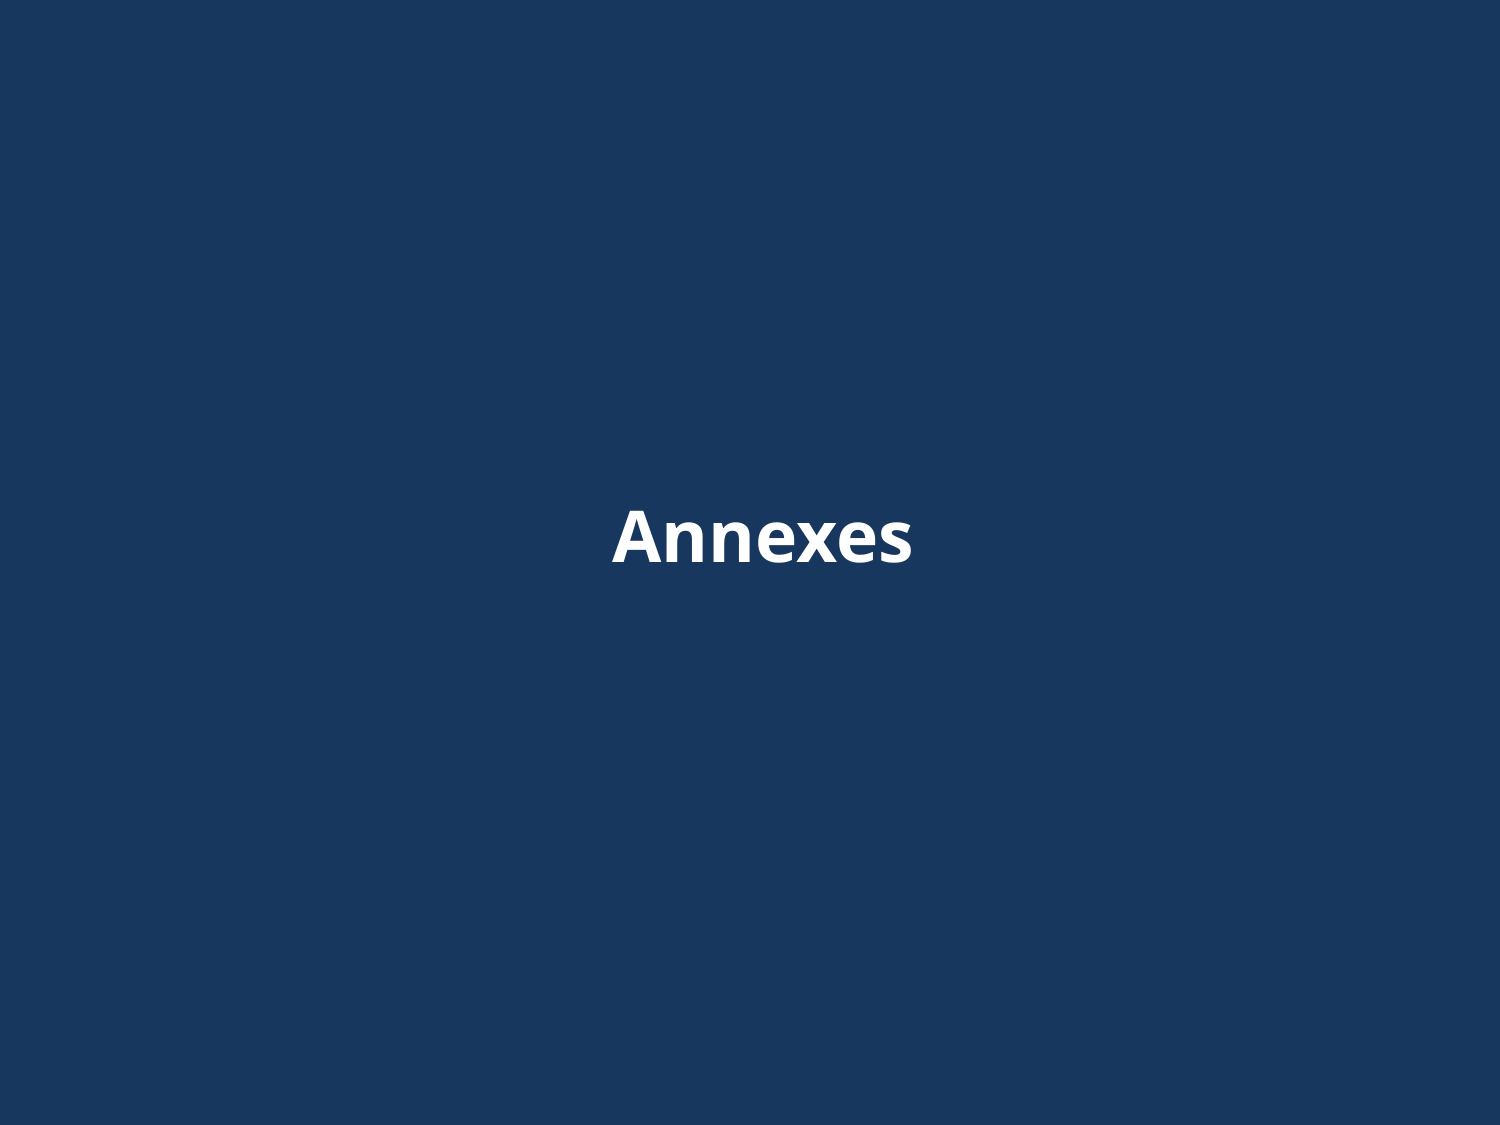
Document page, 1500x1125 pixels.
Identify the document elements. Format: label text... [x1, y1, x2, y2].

title Annexes [88, 397, 1439, 585]
